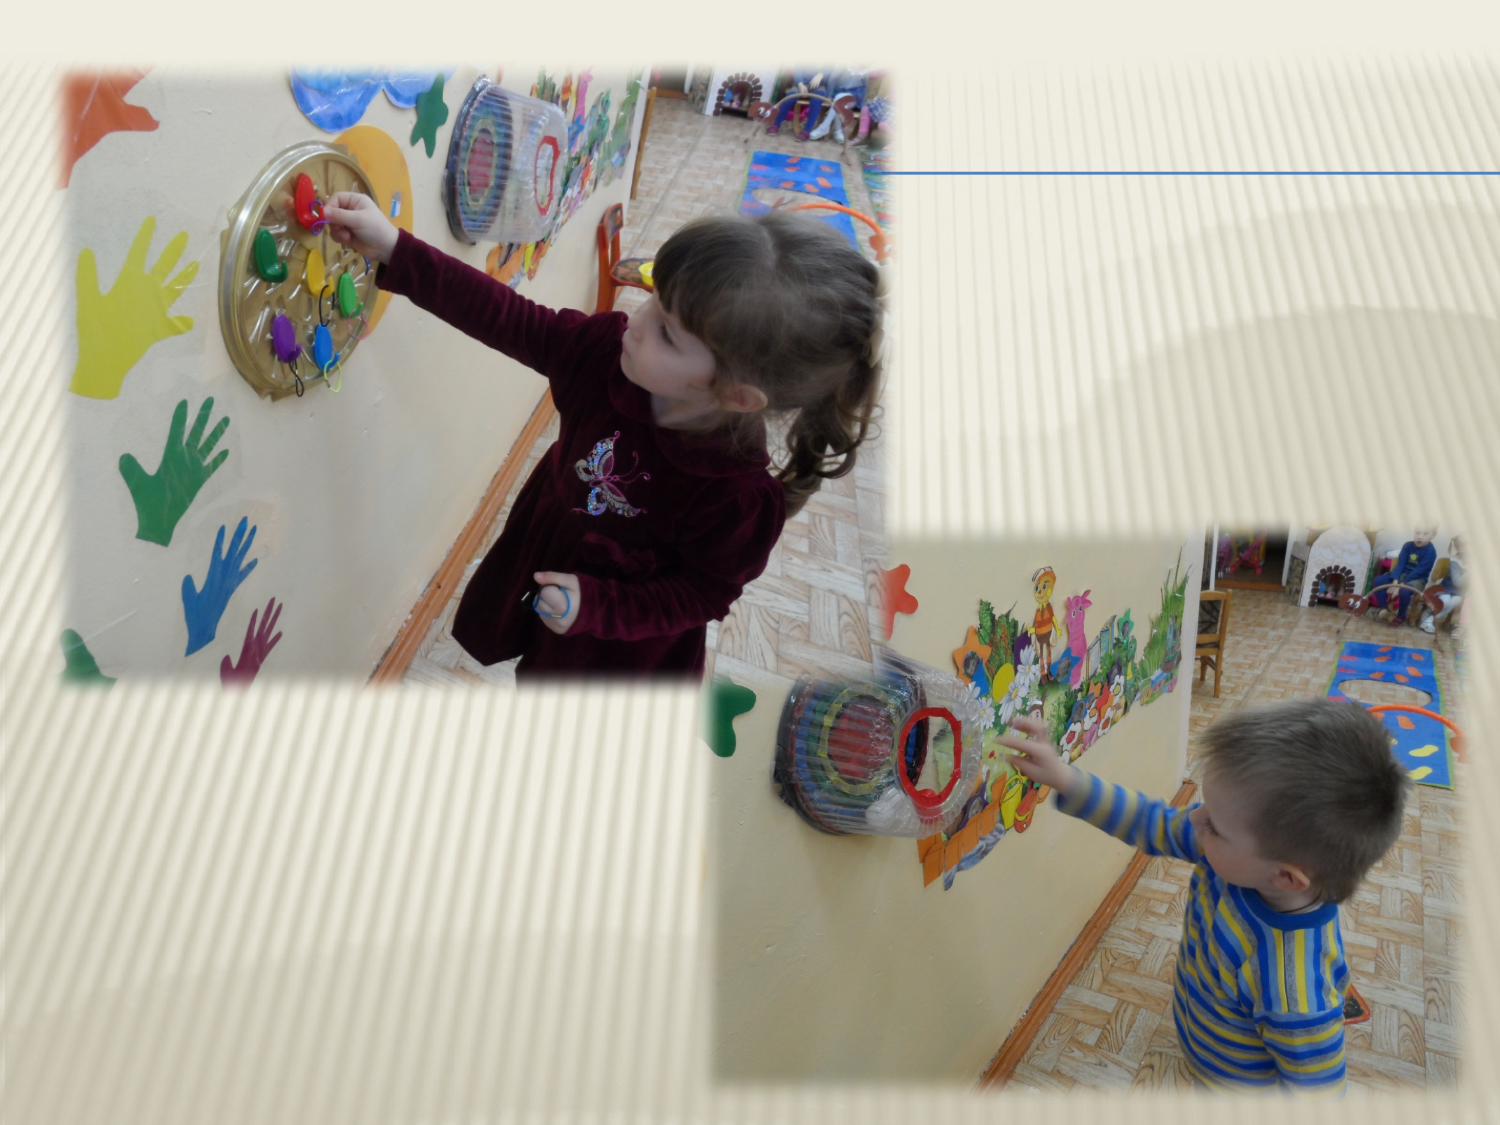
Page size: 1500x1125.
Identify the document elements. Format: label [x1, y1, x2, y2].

list [46, 58, 903, 701]
picture [691, 515, 1477, 1105]
